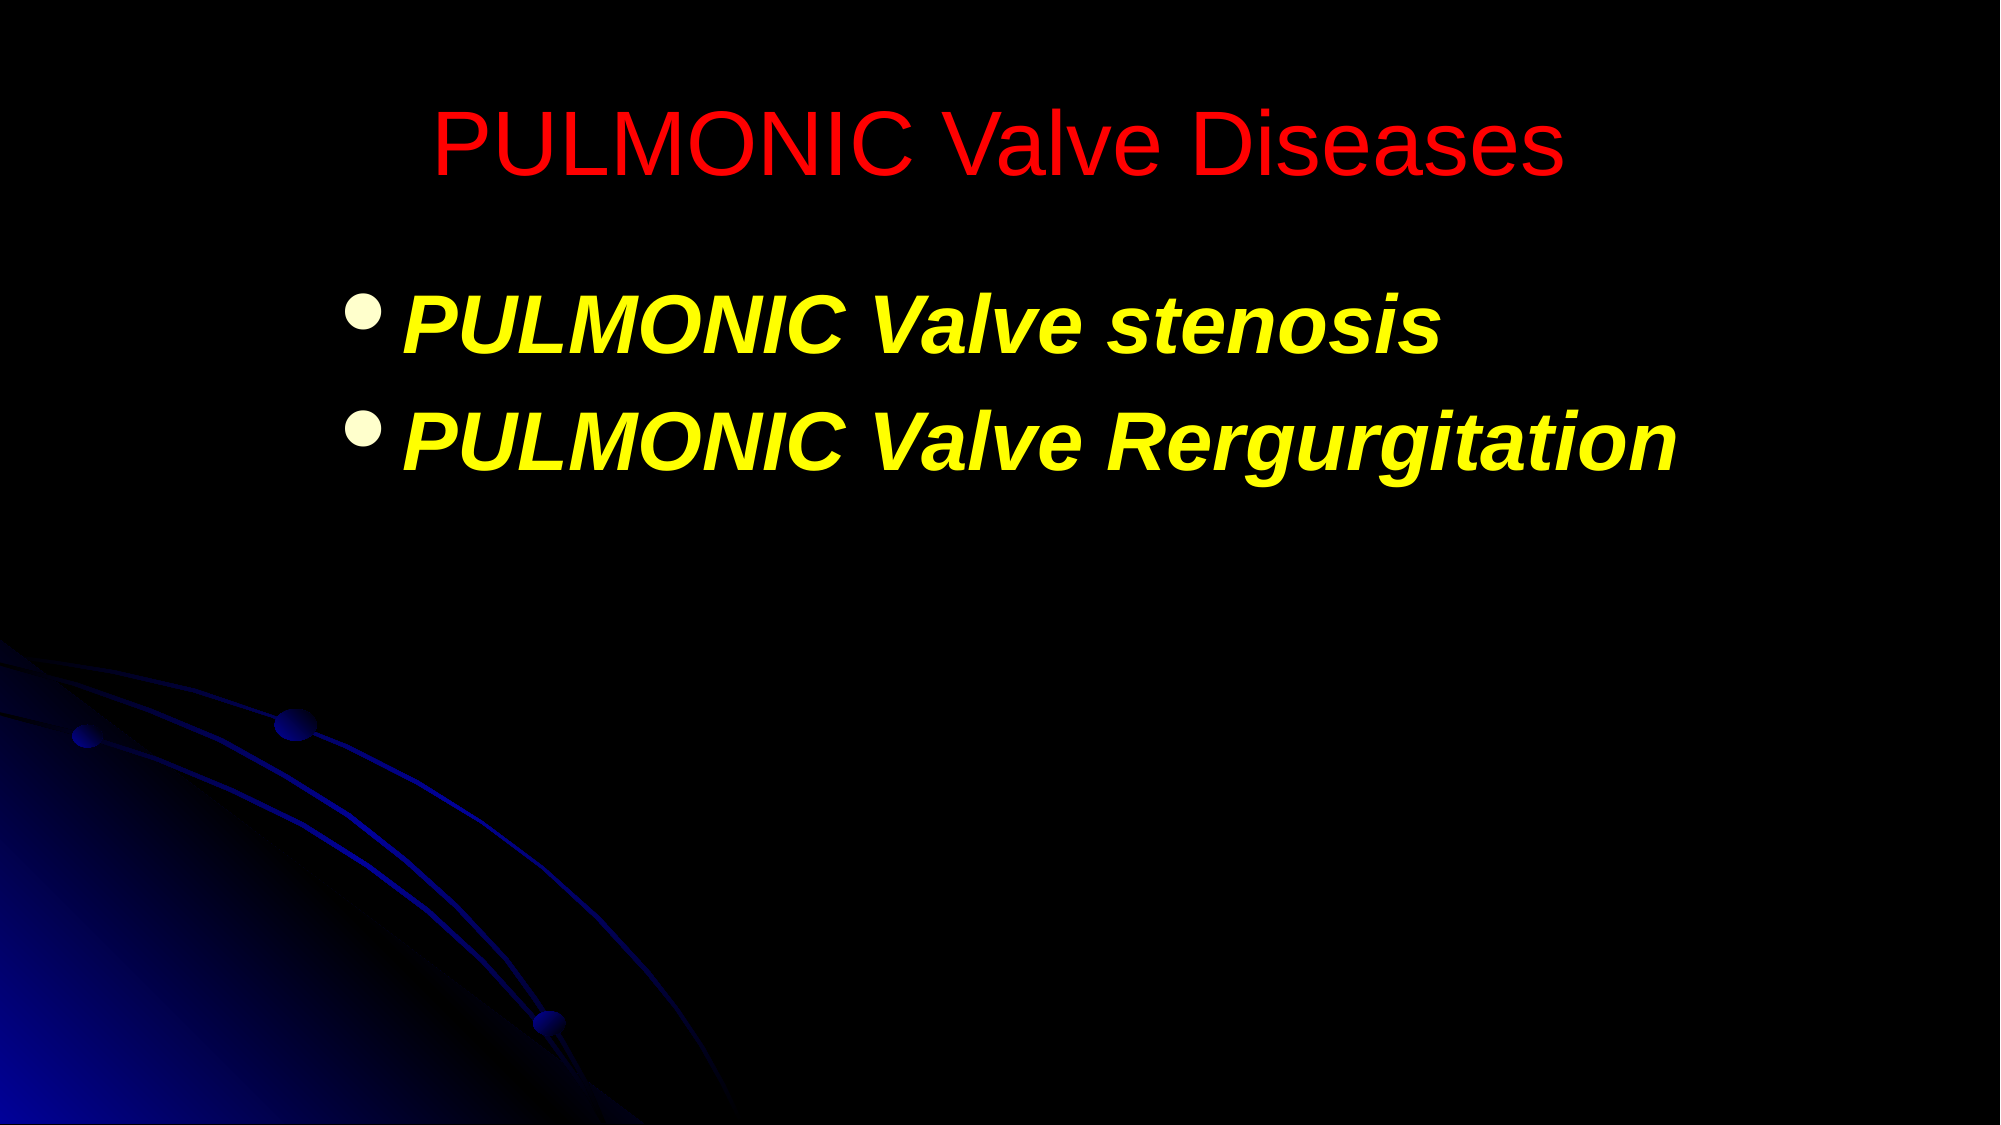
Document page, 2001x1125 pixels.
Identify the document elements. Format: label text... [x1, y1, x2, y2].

title PULMONIC Valve Diseases [99, 45, 1901, 233]
list PULMONIC Valve stenosis PULMONIC Valve Rergurgitation [324, 262, 1751, 1006]
